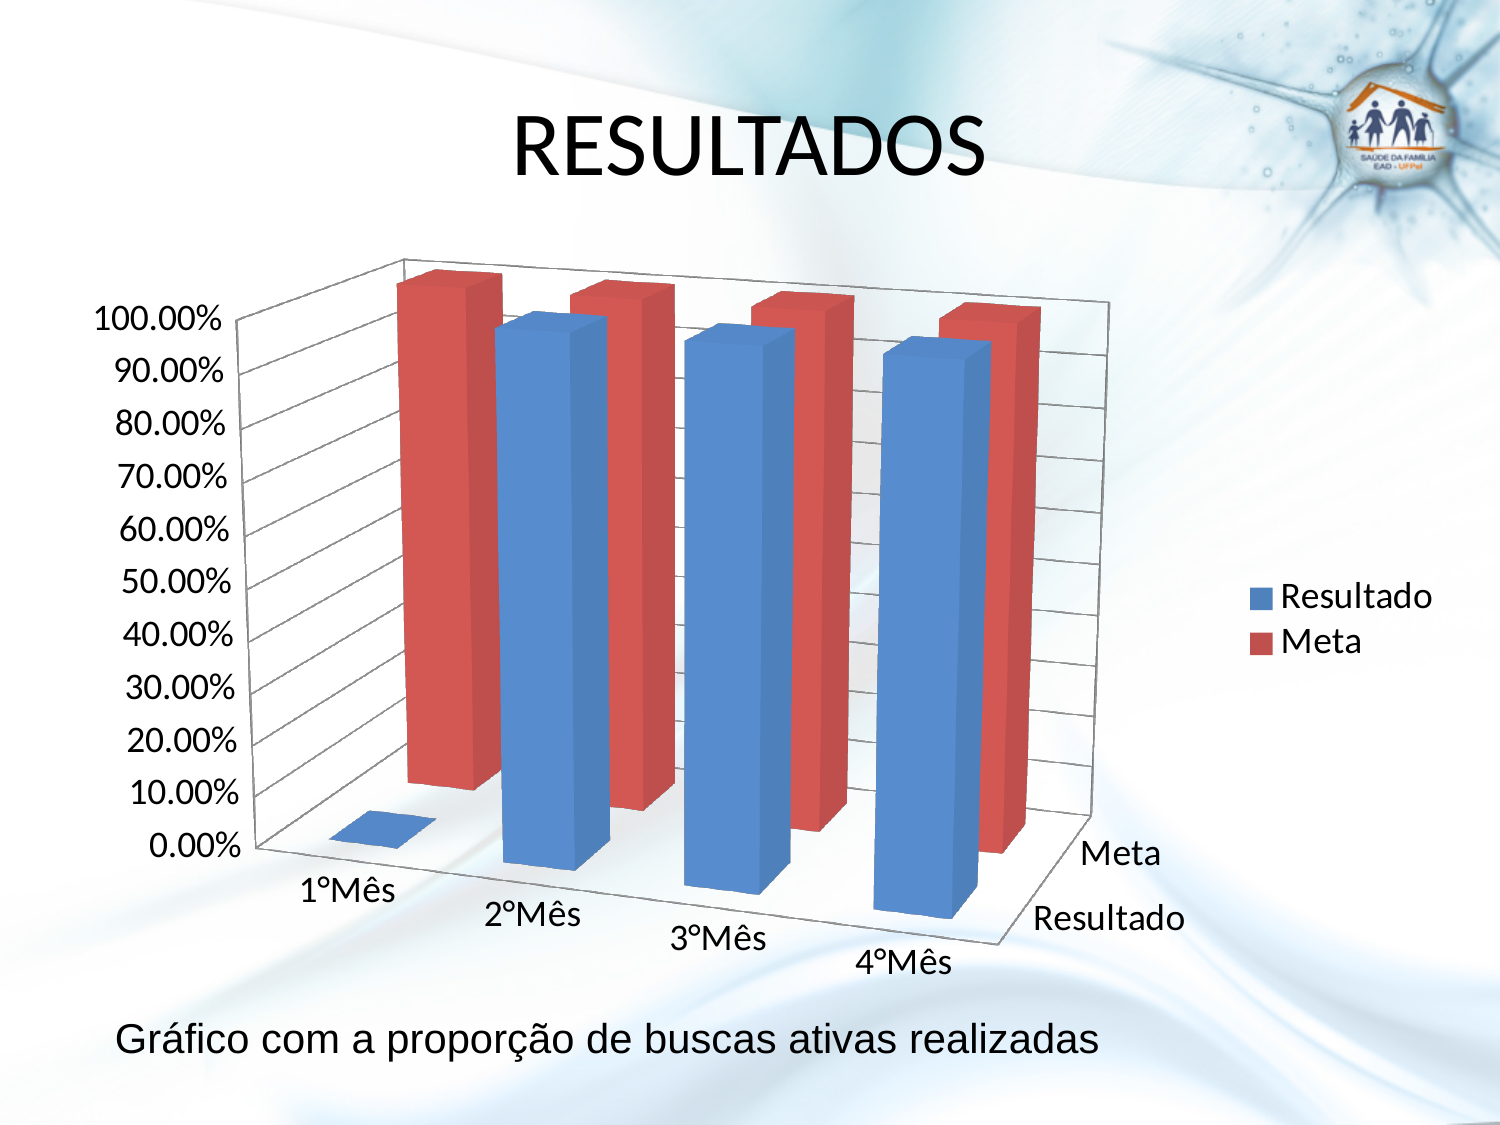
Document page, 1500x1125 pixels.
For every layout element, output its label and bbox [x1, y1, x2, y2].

picture [0, 0, 1500, 1125]
chart [41, 243, 1459, 1000]
